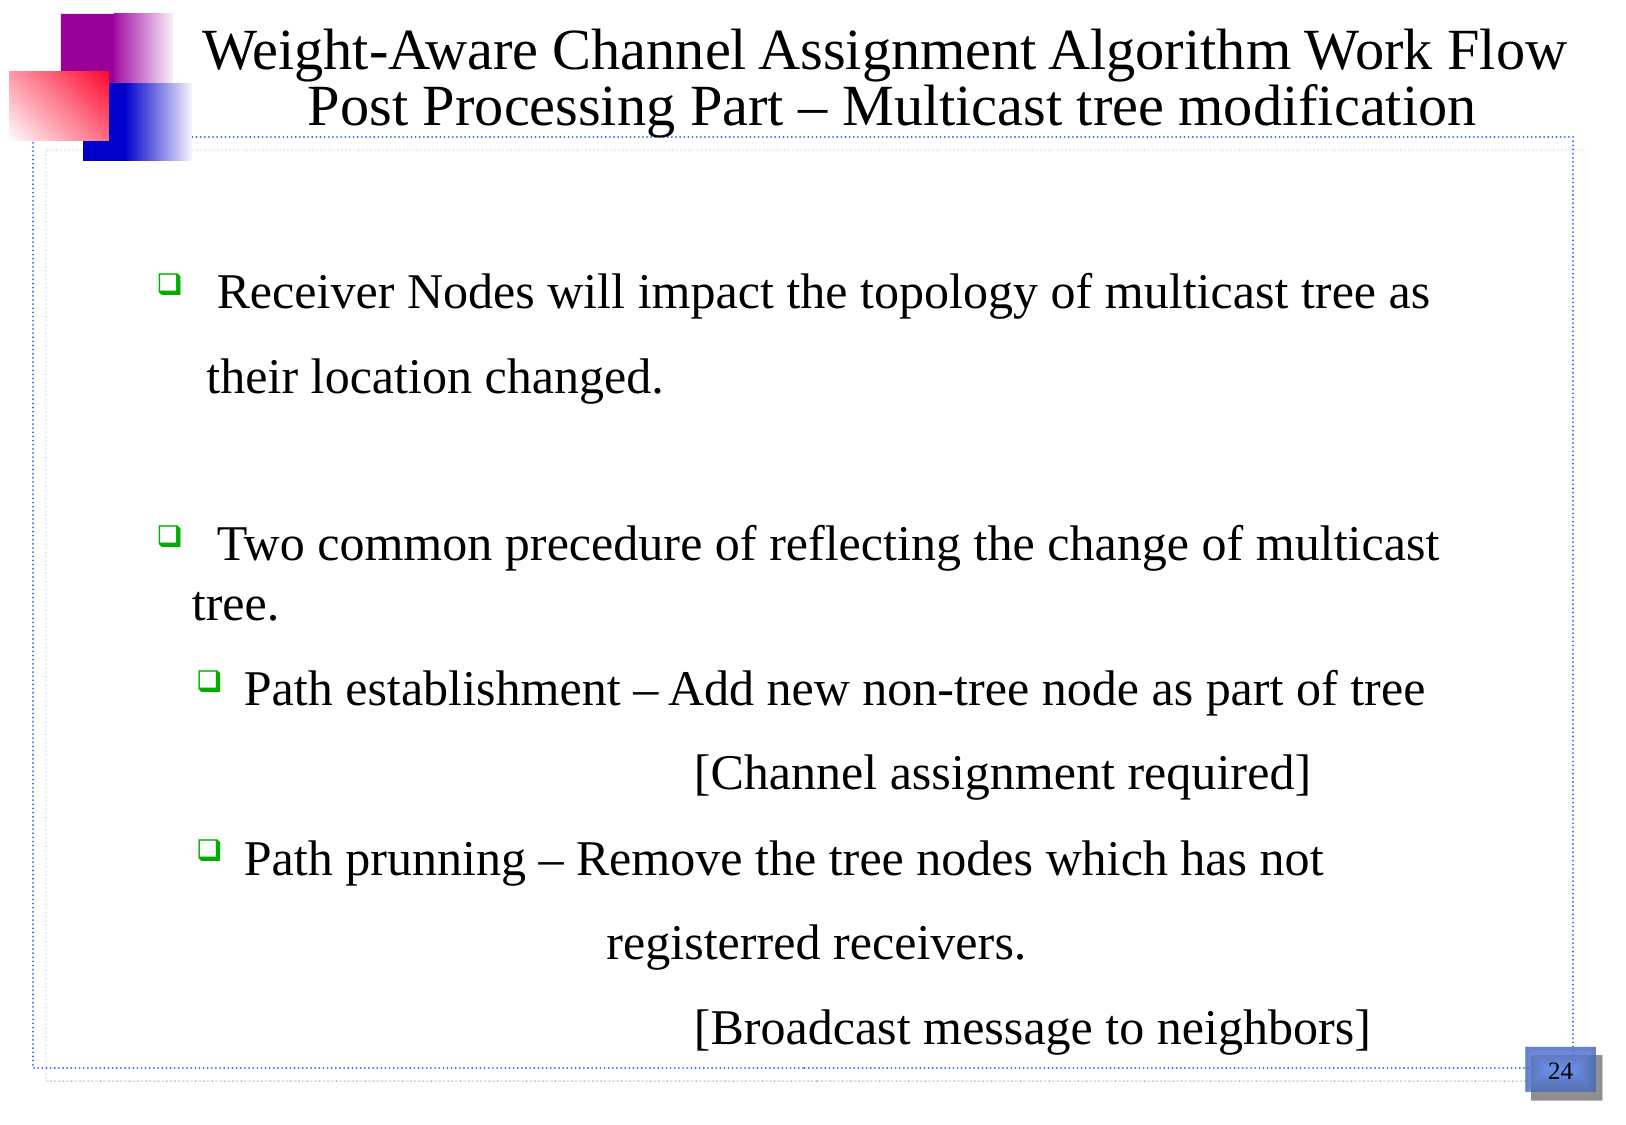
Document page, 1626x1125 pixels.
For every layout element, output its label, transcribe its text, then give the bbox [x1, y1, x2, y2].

text_box Two common precedure of reflecting the change of multicast tree. Path establishment – Add new non-tree node as part of tree [Channel assignment required] Path prunning – Remove the tree nodes which has not registerred receivers. [Broadcast message to neighbors] [141, 502, 1544, 653]
title Weight-Aware Channel Assignment Algorithm Work Flow Post Processing Part – Multicast tree modification [141, 29, 1625, 132]
text_box Receiver Nodes will impact the topology of multicast tree as their location changed. [141, 250, 1544, 401]
